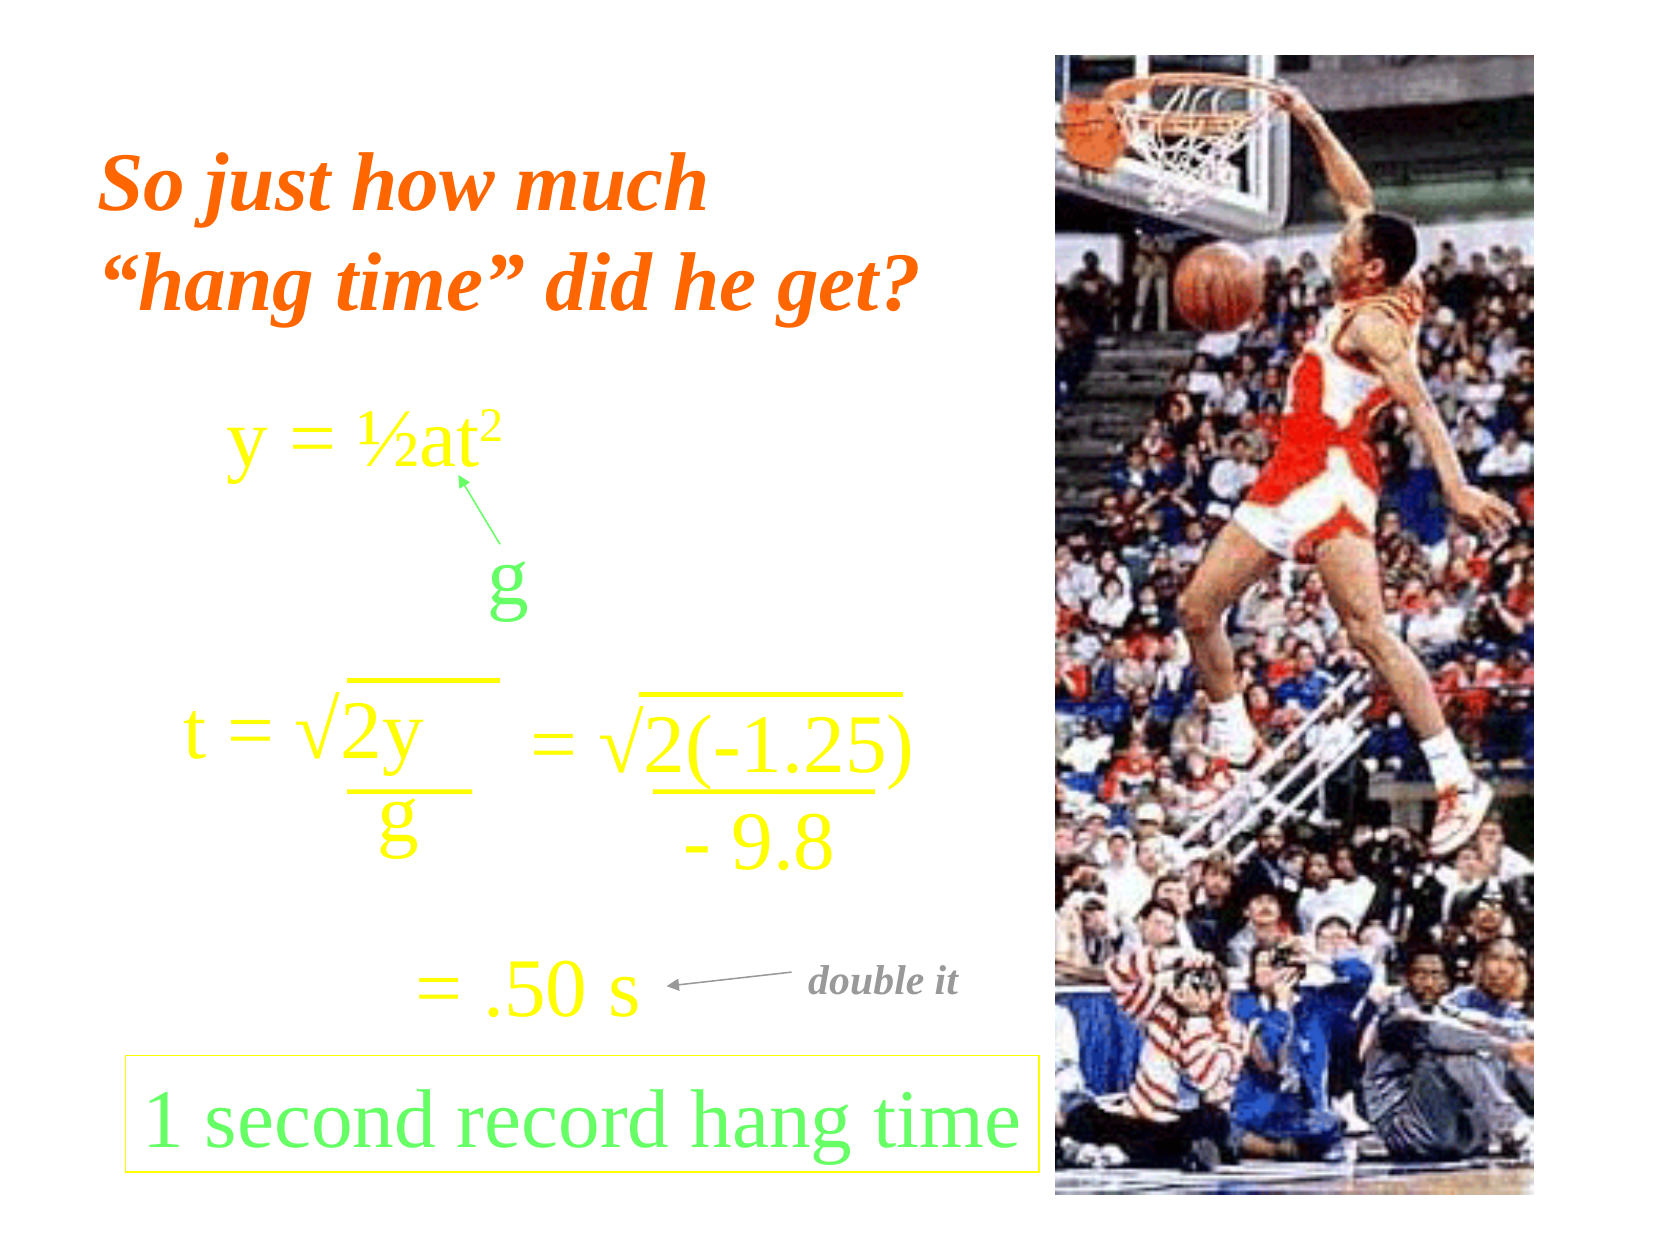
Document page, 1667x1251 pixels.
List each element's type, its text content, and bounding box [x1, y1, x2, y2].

text_box double it [791, 944, 975, 1012]
text_box g [361, 750, 437, 867]
text_box - 9.8 [666, 777, 853, 895]
text_box g [470, 512, 546, 630]
picture [1055, 55, 1535, 1195]
text_box [666, 972, 792, 991]
text_box y = ½at2 [210, 375, 521, 492]
text_box t = √2y [166, 666, 441, 784]
text_box = .50 s [398, 924, 658, 1042]
text_box So just how much “hang time” did he get? [80, 119, 959, 336]
text_box = √2(-1.25) [513, 680, 932, 798]
text_box 1 second record hang time [125, 1055, 1040, 1173]
text_box [458, 474, 481, 512]
